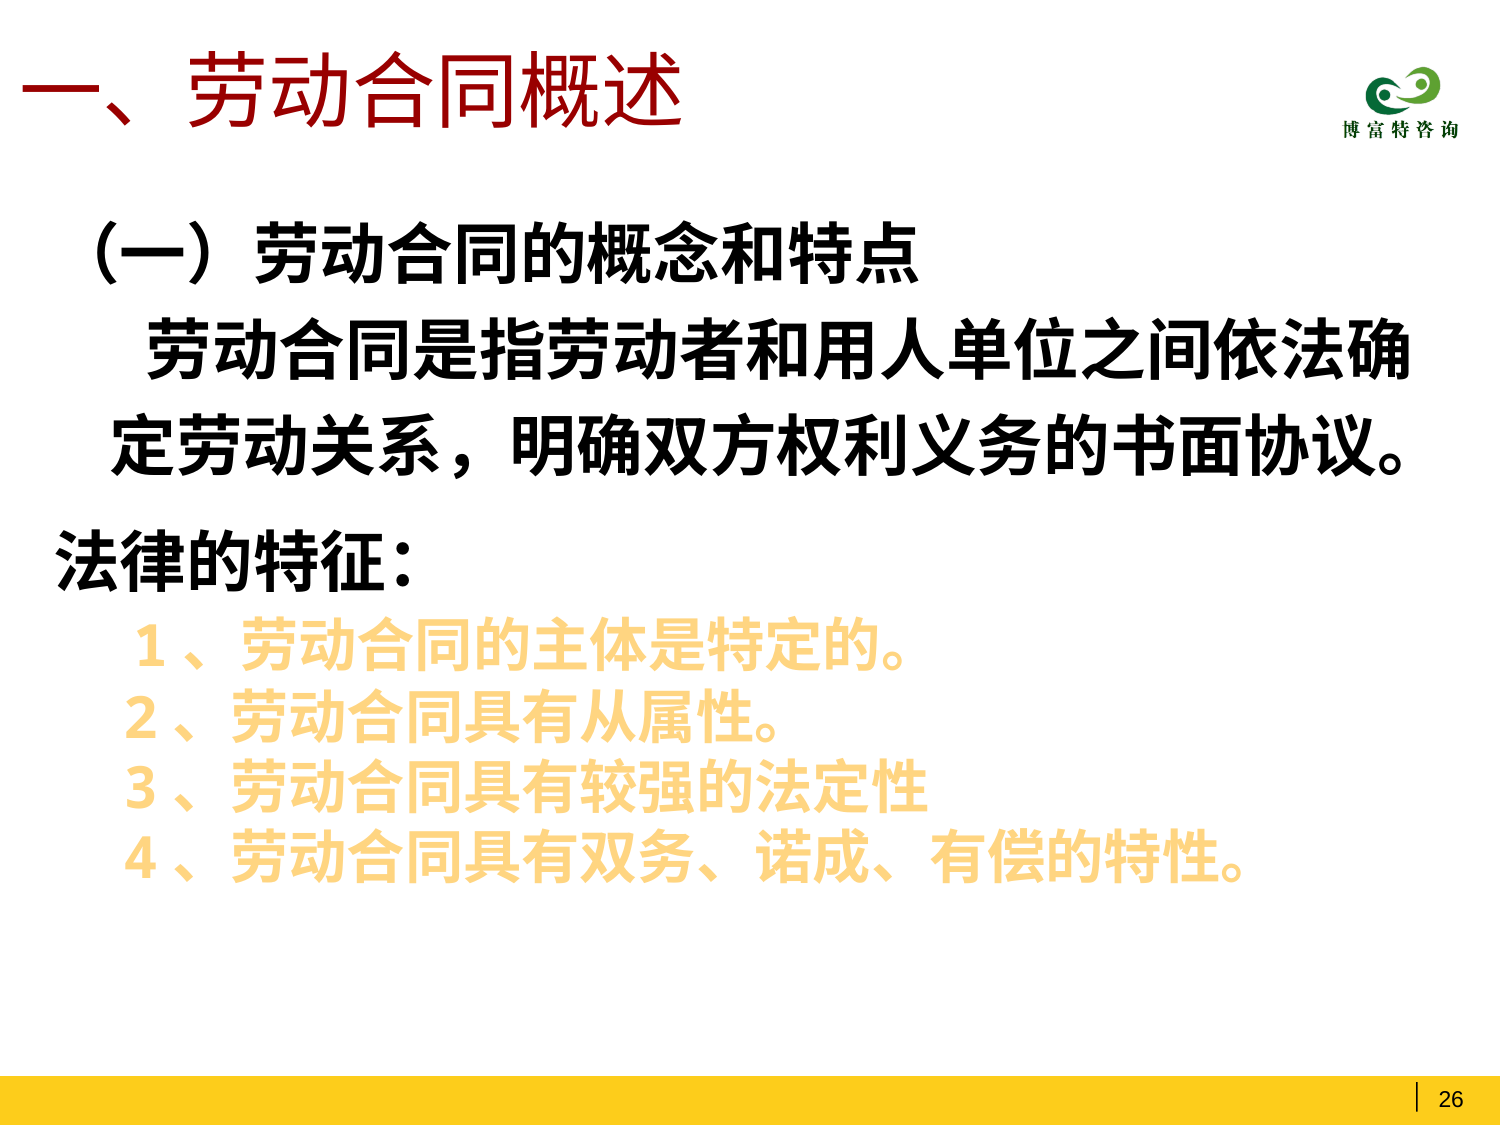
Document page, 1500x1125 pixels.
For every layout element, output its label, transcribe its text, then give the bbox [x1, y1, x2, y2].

list （一）劳动合同的概念和特点 劳动合同是指劳动者和用人单位之间依法确定劳动关系，明确双方权利义务的书面协议。 法律的特征： 1、劳动合同的主体是特定的。 2、劳动合同具有从属性。 3、劳动合同具有较强的法定性 4、劳动合同具有双务、诺成、有偿的特性。 [52, 196, 1460, 891]
title 一、劳动合同概述 [18, 37, 1330, 226]
picture [1330, 66, 1477, 141]
